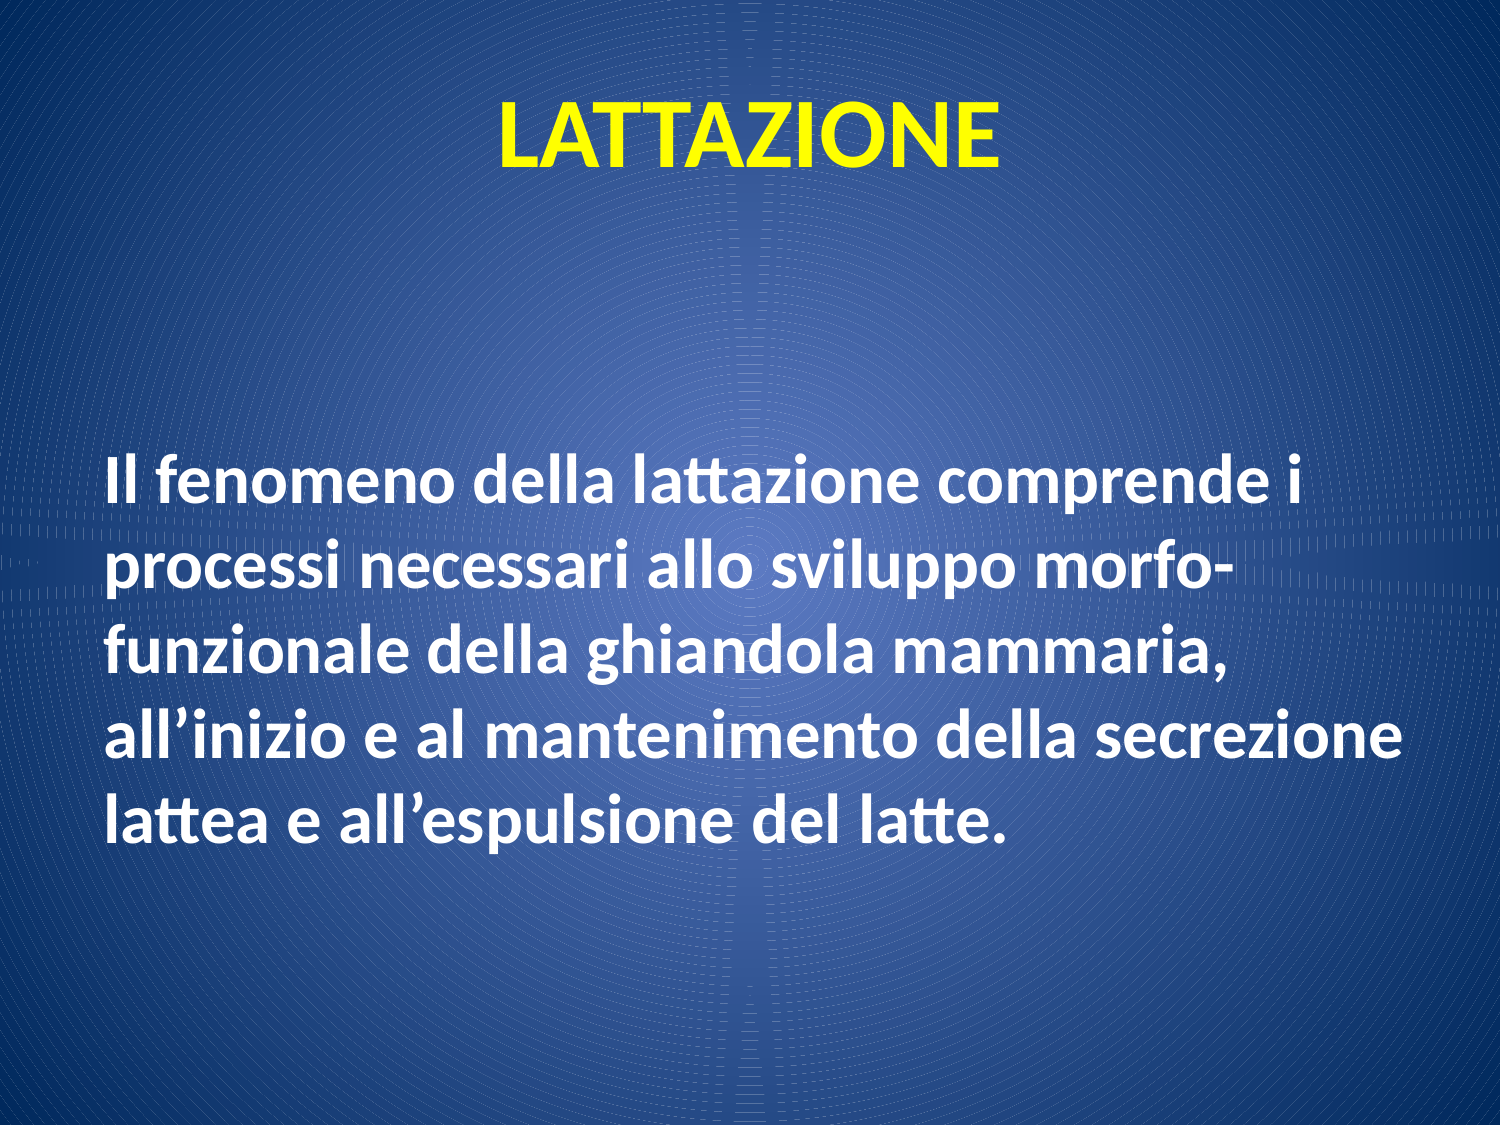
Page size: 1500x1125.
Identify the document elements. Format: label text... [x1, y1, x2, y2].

text_box Il fenomeno della lattazione comprende i processi necessari allo sviluppo morfo-funzionale della ghiandola mammaria, all’inizio e al mantenimento della secrezione lattea e all’espulsione del latte. [88, 425, 1471, 865]
text_box LATTAZIONE [0, 60, 1500, 195]
